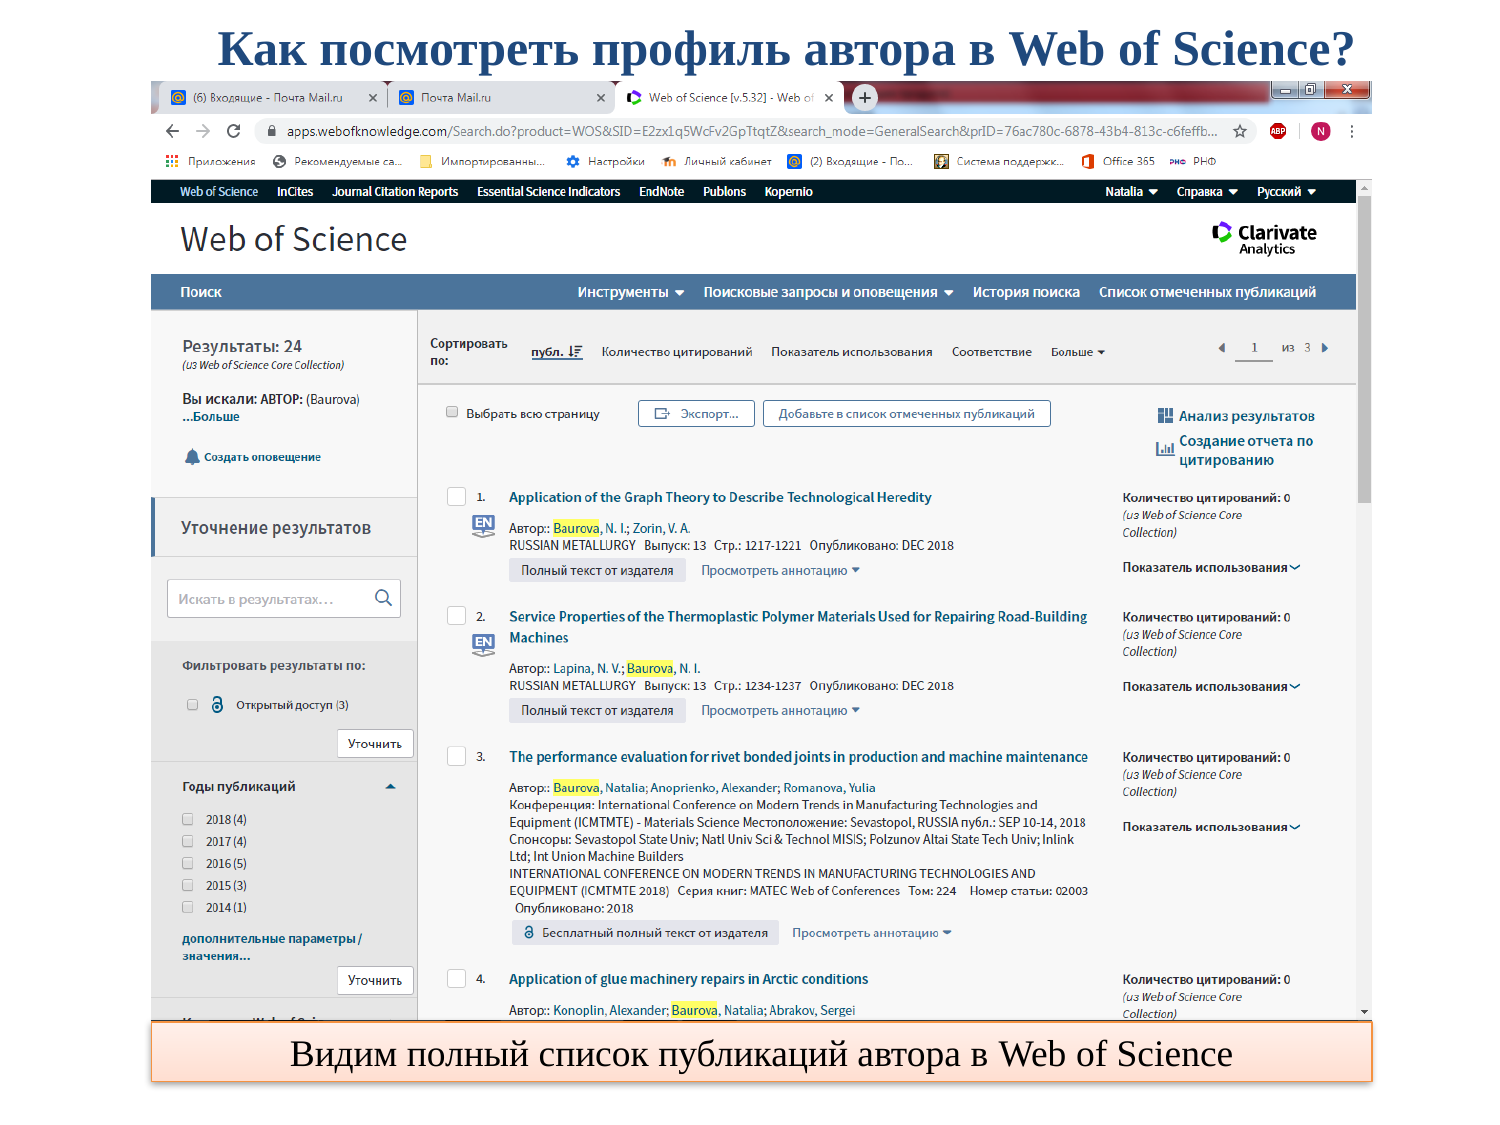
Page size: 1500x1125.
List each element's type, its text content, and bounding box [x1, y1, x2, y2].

text_box Как посмотреть профиль автора в Web of Science? [202, 7, 1371, 81]
text_box Видим полный список публикаций автора в Web of Science [151, 1065, 1373, 1082]
picture [151, 81, 1373, 1059]
